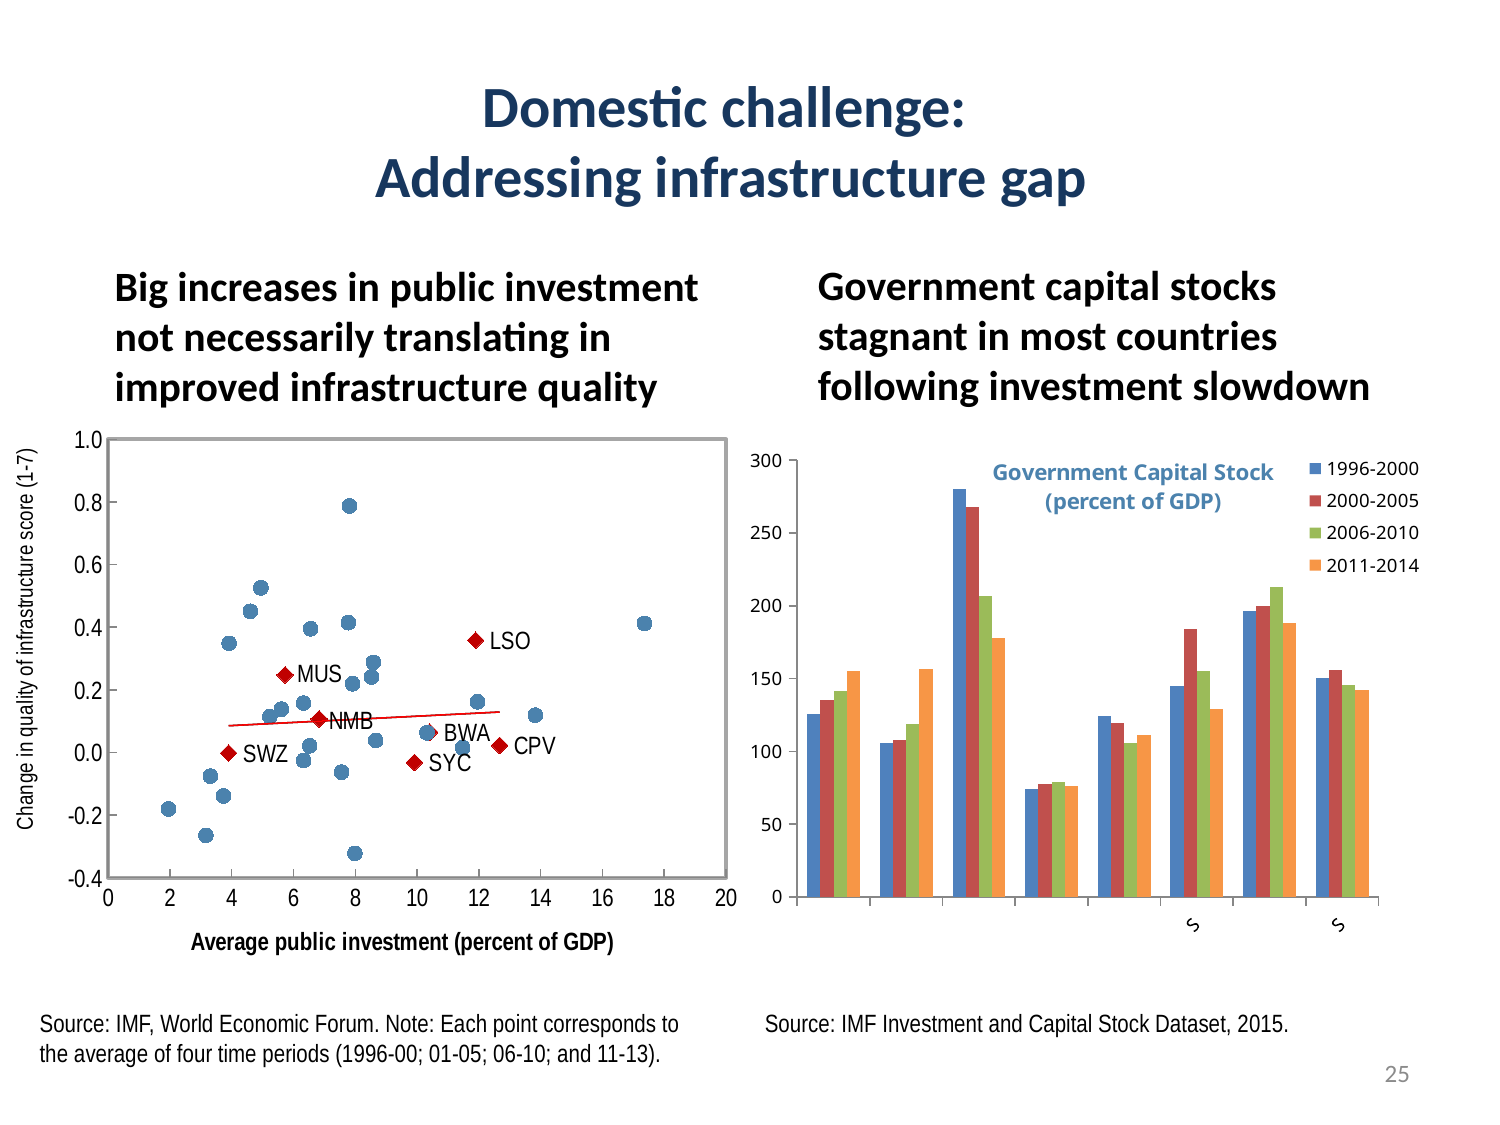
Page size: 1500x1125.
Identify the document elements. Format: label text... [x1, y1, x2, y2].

chart [0, 424, 1463, 963]
title Domestic challenge: Addressing infrastructure gap [37, 45, 1425, 233]
text_box Source: IMF Investment and Capital Stock Dataset, 2015. [750, 999, 1407, 1057]
slide_number 25 [1074, 1042, 1425, 1103]
text_box Source: IMF, World Economic Forum. Note: Each point corresponds to the average of four time periods (1996-00; 01-05; 06-10; and 11-13). [24, 999, 713, 1057]
text_box Big increases in public investment not necessarily translating in improved infrastructure quality [99, 252, 763, 417]
text_box Government capital stocks stagnant in most countries following investment slowdown [803, 251, 1429, 417]
